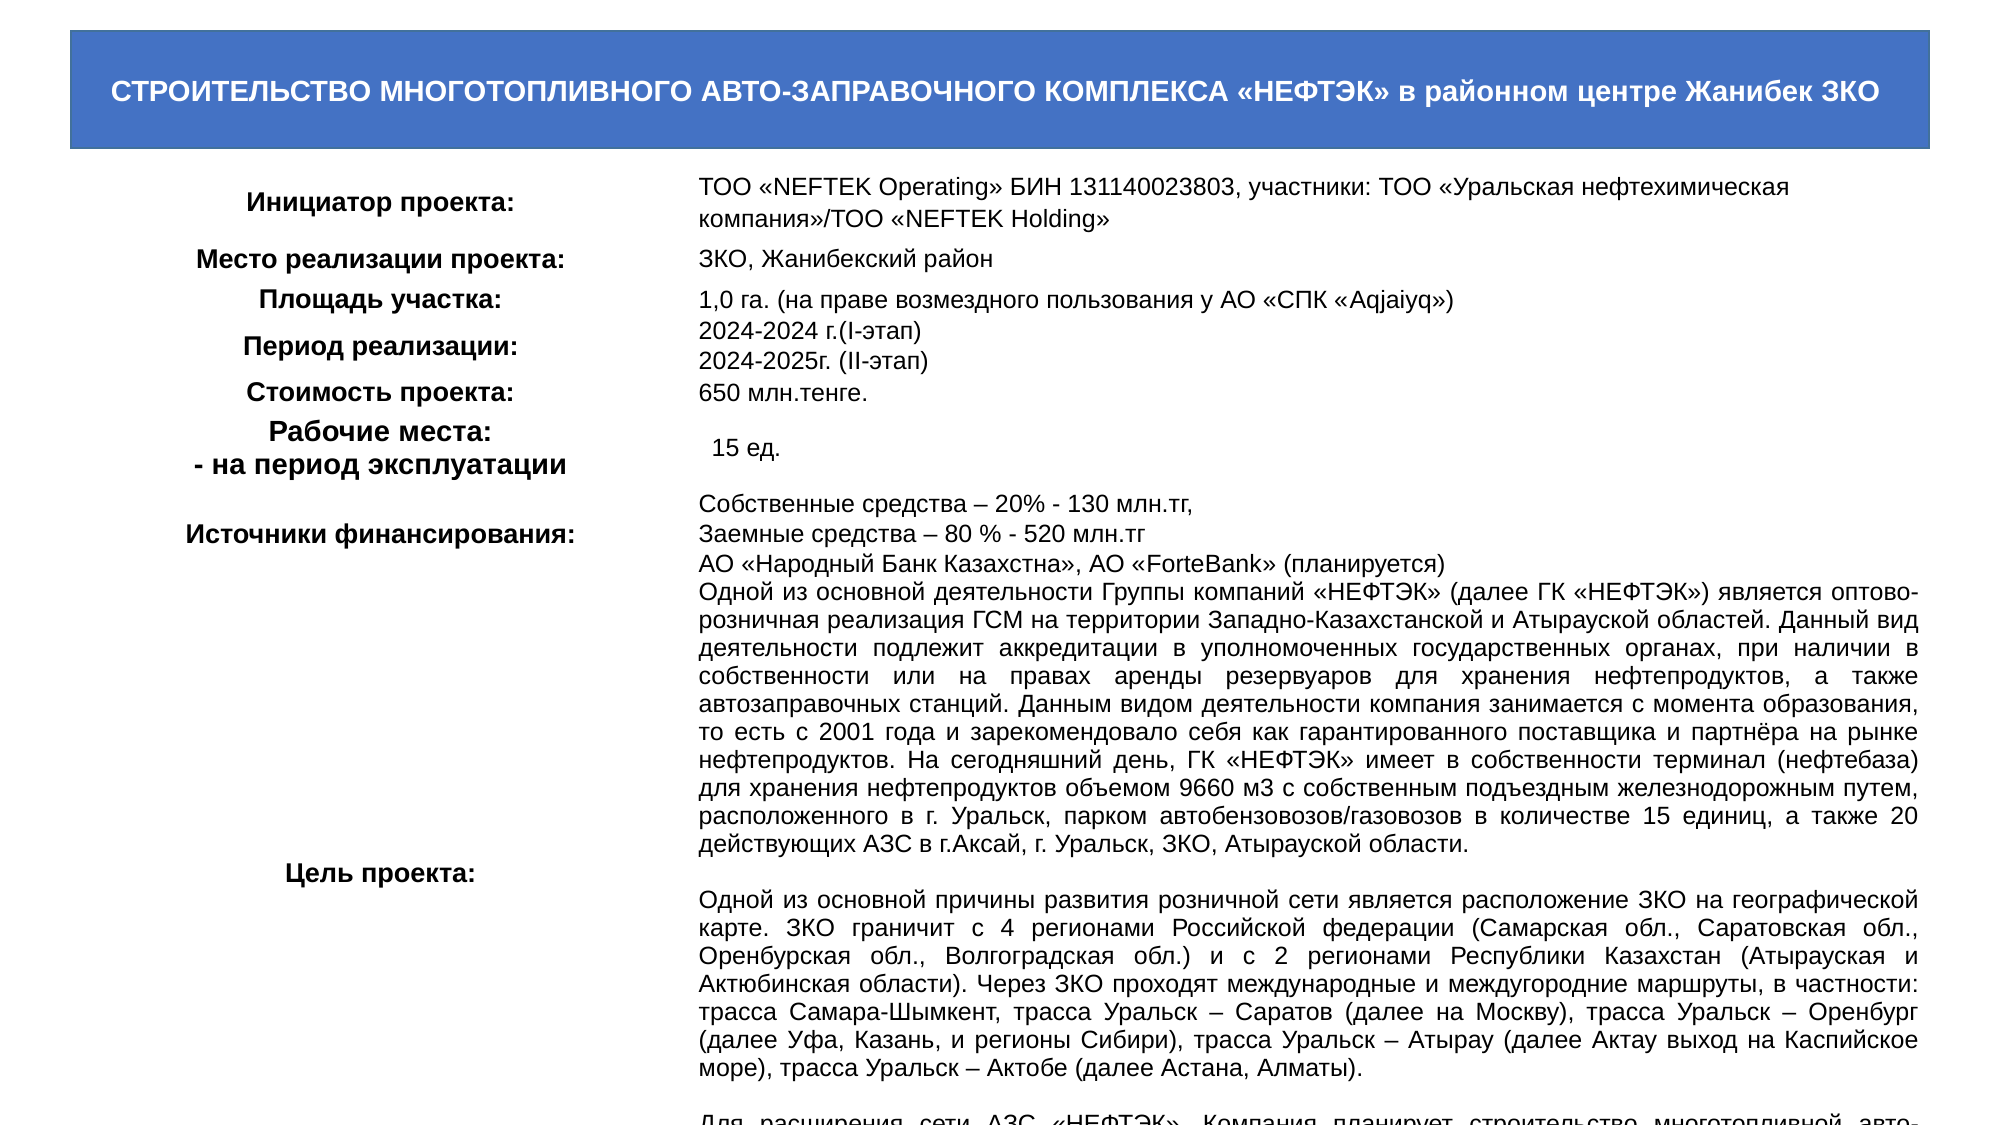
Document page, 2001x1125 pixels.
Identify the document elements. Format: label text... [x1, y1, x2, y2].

table_cell Источники финансирования: [71, 488, 691, 578]
table_cell Цель проекта: [71, 578, 691, 1125]
table_cell Собственные средства – 20% - 130 млн.тг, Заемные средства – 80 % - 520 млн.тг АО «Народный Банк Казахстна», АО «ForteBank» (планируется) [691, 488, 1929, 578]
table_cell 650 млн.тенге. [691, 375, 1929, 408]
table_cell 2024-2024 г.(I-этап) 2024-2025г. (II-этап) [691, 315, 1929, 375]
table_cell Стоимость проекта: [71, 375, 691, 408]
table_header Инициатор проекта: [71, 169, 691, 233]
table_header ТОО «NEFTEK Operating» БИН 131140023803, участники: ТОО «Уральская нефтехимическая компания»/ТОО «NEFTEK Holding» [691, 169, 1929, 233]
table_cell Период реализации: [71, 315, 691, 375]
table_cell Площадь участка: [71, 283, 691, 315]
table_cell Место реализации проекта: [71, 233, 691, 283]
text_box СТРОИТЕЛЬСТВО МНОГОТОПЛИВНОГО АВТО-ЗАПРАВОЧНОГО КОМПЛЕКСА «НЕФТЭК» в районном центре Жанибек ЗКО [70, 30, 1930, 149]
table_cell Рабочие места: - на период эксплуатации [71, 408, 691, 488]
table_cell 1,0 га. (на праве возмездного пользования у АО «СПК «Aqjaiyq») [691, 283, 1929, 315]
table_cell 15 ед. [691, 408, 1929, 488]
table_cell Одной из основной деятельности Группы компаний «НЕФТЭК» (далее ГК «НЕФТЭК») является оптово-розничная реализация ГСМ на территории Западно-Казахстанской и Атырауской областей. Данный вид деятельности подлежит аккредитации в уполномоченных государственных органах, при наличии в собственности или на правах аренды резервуаров для хранения нефтепродуктов, а также автозаправочных станций. Данным видом деятельности компания занимается с момента образования, то есть с 2001 года и зарекомендовало себя как гарантированного поставщика и партнёра на рынке нефтепродуктов. На сегодняшний день, ГК «НЕФТЭК» имеет в собственности терминал (нефтебаза) для хранения нефтепродуктов объемом 9660 м3 с собственным подъездным железнодорожным путем, расположенного в г. Уральск, парком автобензовозов/газовозов в количестве 15 единиц, а также 20 действующих АЗС в г.Аксай, г. Уральск, ЗКО, Атырауской области. Одной из основной причины развития розничной сети является расположение ЗКО на географической карте. ЗКО граничит с 4 регионами Российской федерации (Самарская обл., Саратовская обл., Оренбурская обл., Волгоградская обл.) и с 2 регионами Республики Казахстан (Атырауская и Актюбинская области). Через ЗКО проходят международные и междугородние маршруты, в частности: трасса Самара-Шымкент, трасса Уральск – Саратов (далее на Москву), трасса Уральск – Оренбург (далее Уфа, Казань, и регионы Сибири), трасса Уральск – Атырау (далее Актау выход на Каспийское море), трасса Уральск – Актобе (далее Астана, Алматы). Для расширения сети АЗС «НЕФТЭК», Компания планирует строительство многотопливной авто-заправочного комплекса в районном центре Жанибек ЗКО. [691, 578, 1929, 1125]
table_cell ЗКО, Жанибекский район [691, 233, 1929, 283]
